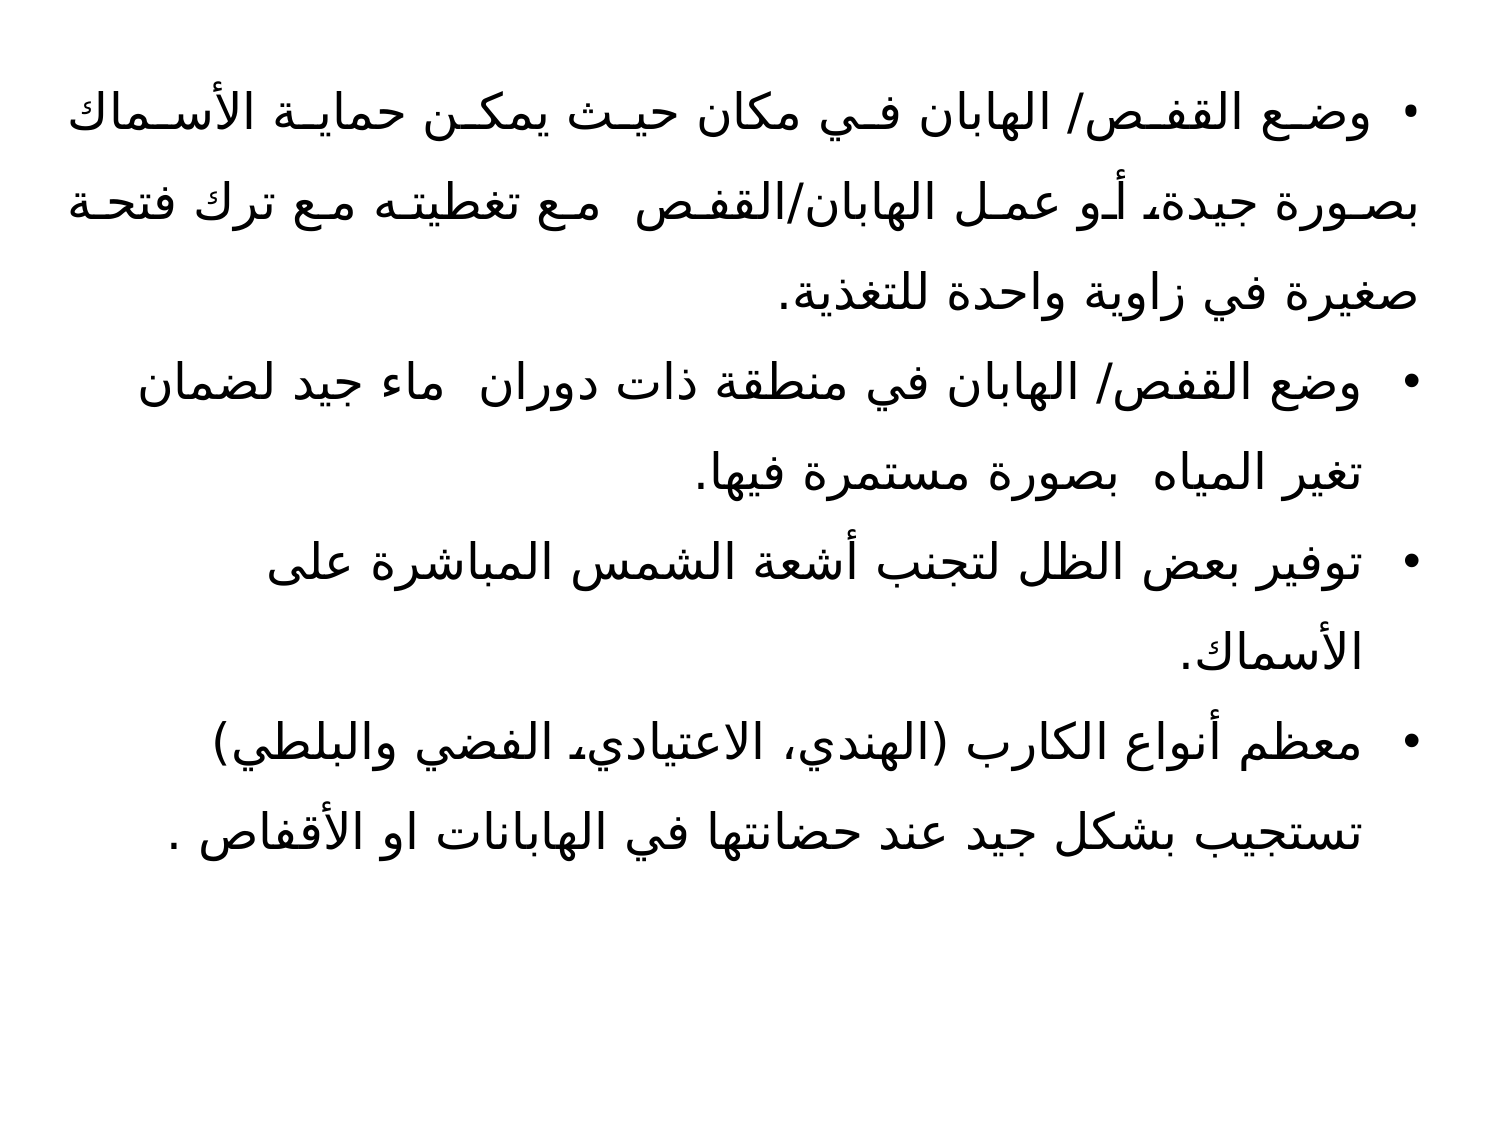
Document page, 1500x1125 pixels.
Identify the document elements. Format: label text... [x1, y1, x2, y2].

text_box • وضع القفص/ الهابان في مكان حيث يمكن حماية الأسماك بصورة جيدة، أو عمل الهابان/القفص مع تغطيته مع ترك فتحة صغيرة في زاوية واحدة للتغذية. وضع القفص/ الهابان في منطقة ذات دوران ماء جيد لضمان تغير المياه بصورة مستمرة فيها. توفير بعض الظل لتجنب أشعة الشمس المباشرة على الأسماك. معظم أنواع الكارب (الهندي، الاعتيادي، الفضي والبلطي) تستجيب بشكل جيد عند حضانتها في الهابانات او الأقفاص . [53, 42, 1436, 868]
